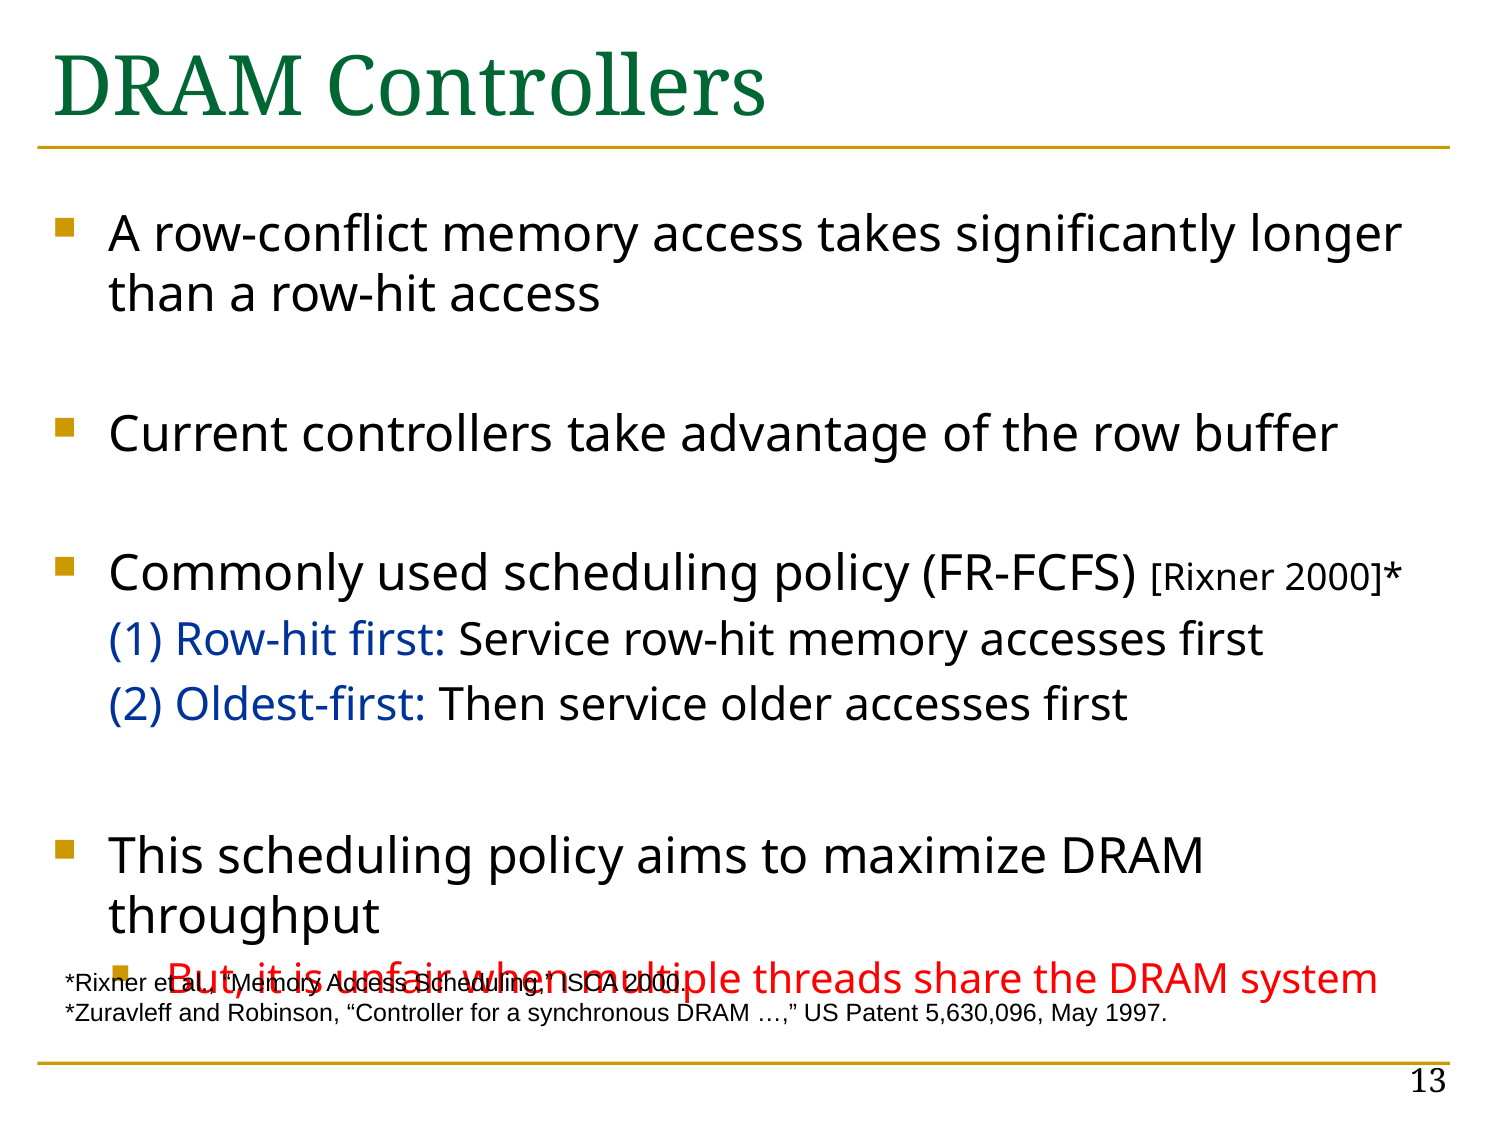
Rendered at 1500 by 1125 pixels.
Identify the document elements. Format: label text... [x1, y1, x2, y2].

text_box *Rixner et al., “Memory Access Scheduling,” ISCA 2000. *Zuravleff and Robinson, “Controller for a synchronous DRAM …,” US Patent 5,630,096, May 1997. [50, 959, 1401, 1034]
list A row-conflict memory access takes significantly longer than a row-hit access Current controllers take advantage of the row buffer Commonly used scheduling policy (FR-FCFS) [Rixner 2000]* (1) Row-hit first: Service row-hit memory accesses first (2) Oldest-first: Then service older accesses first This scheduling policy aims to maximize DRAM throughput But, it is unfair when multiple threads share the DRAM system [37, 193, 1450, 994]
title DRAM Controllers [37, 24, 1450, 193]
slide_number 13 [1111, 1036, 1462, 1112]
